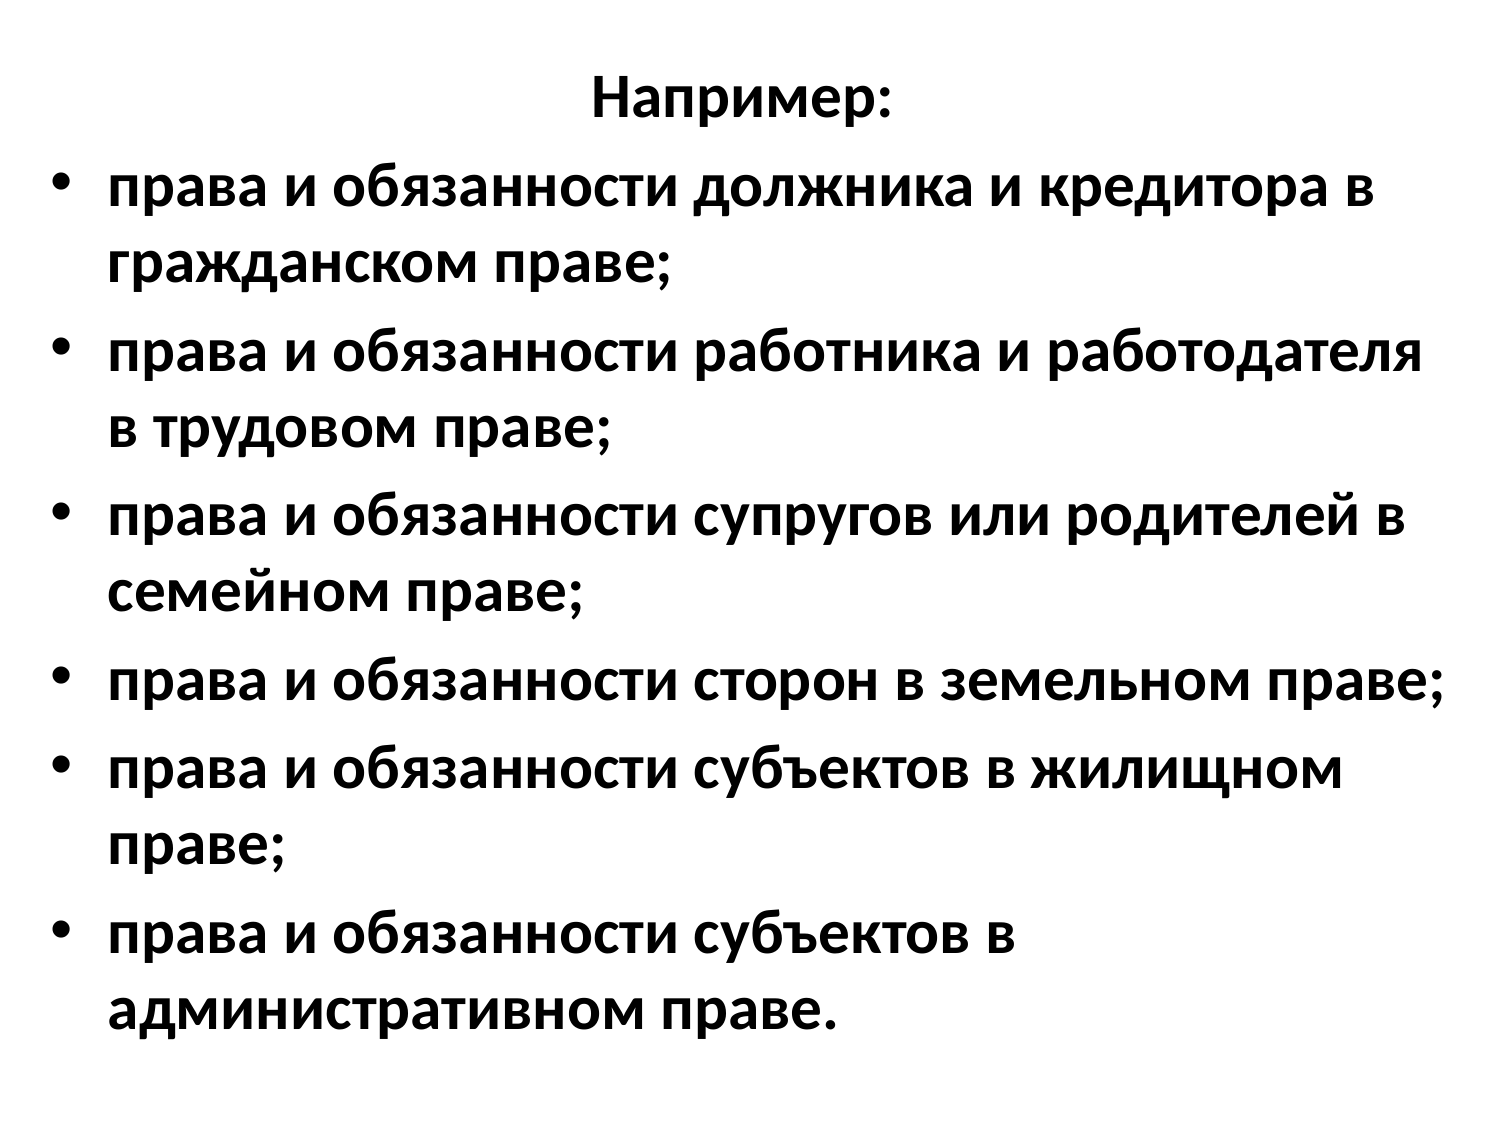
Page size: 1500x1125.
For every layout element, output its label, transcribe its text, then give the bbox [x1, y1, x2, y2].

list Например: права и обязанности должника и кредитора в гражданском праве; права и обязанности работника и работодателя в трудовом праве; права и обязанности супругов или родителей в семейном праве; права и обязанности сторон в земельном праве; права и обязанности субъектов в жилищном праве; права и обязанности субъектов в административном праве. [35, 46, 1465, 1090]
